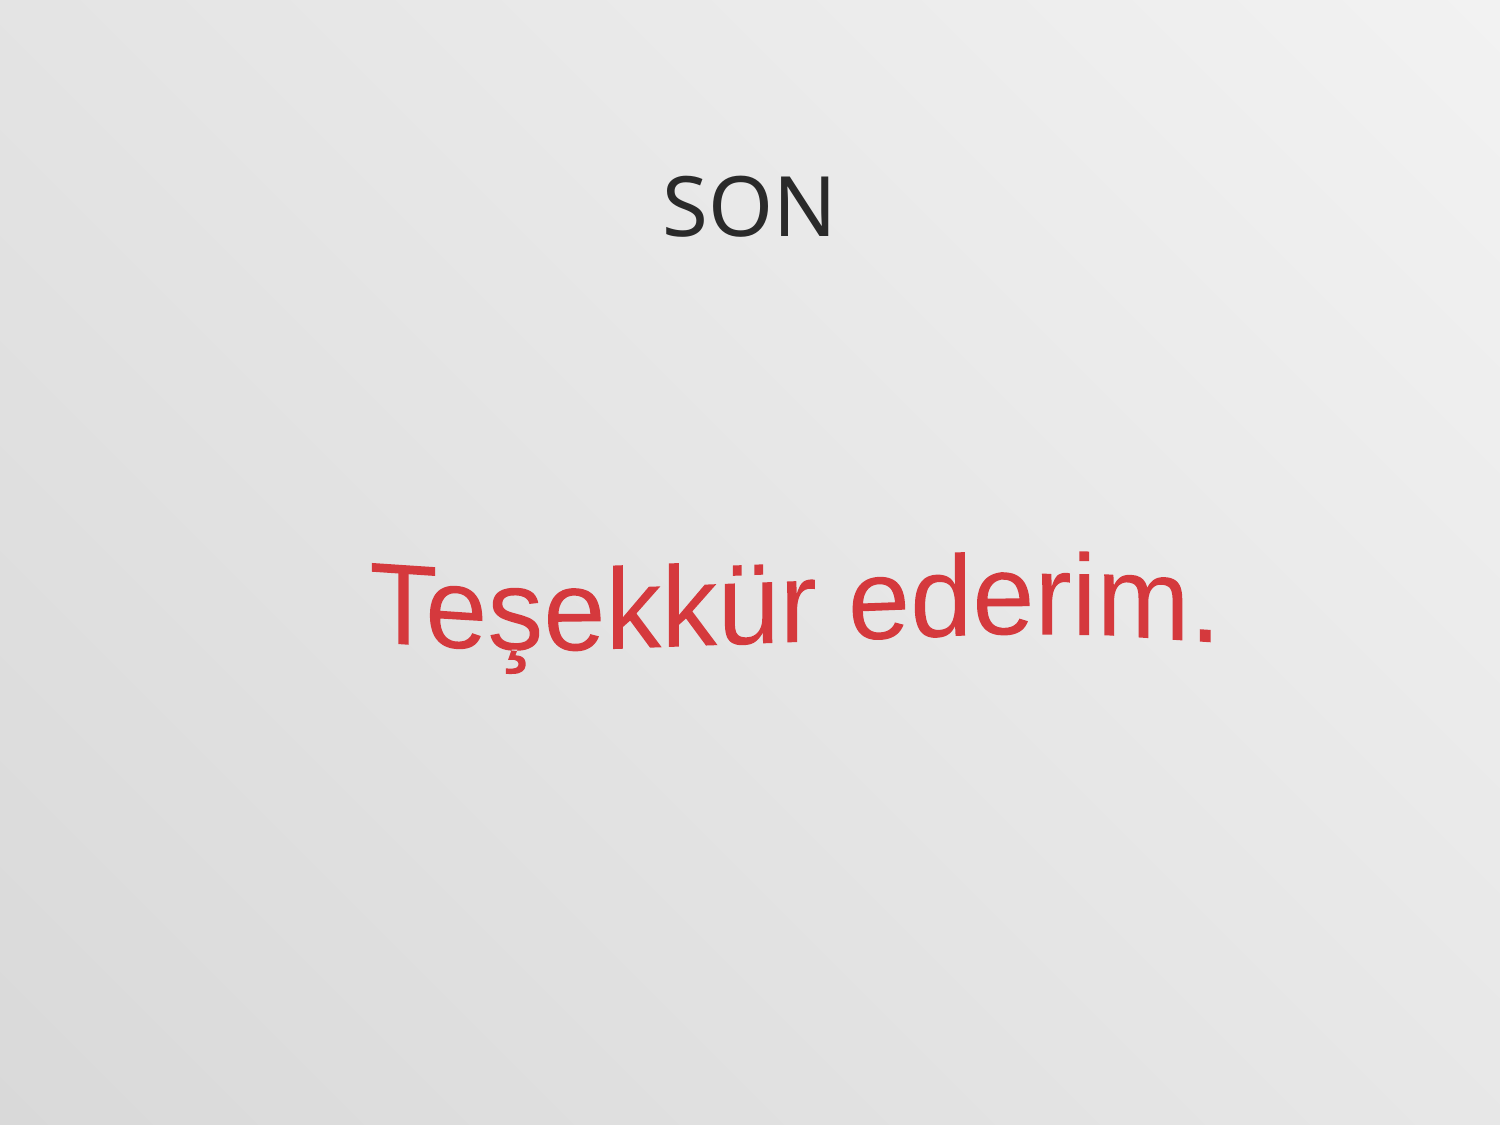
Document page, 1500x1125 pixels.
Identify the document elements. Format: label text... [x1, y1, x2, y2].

title SON [149, 45, 1351, 263]
